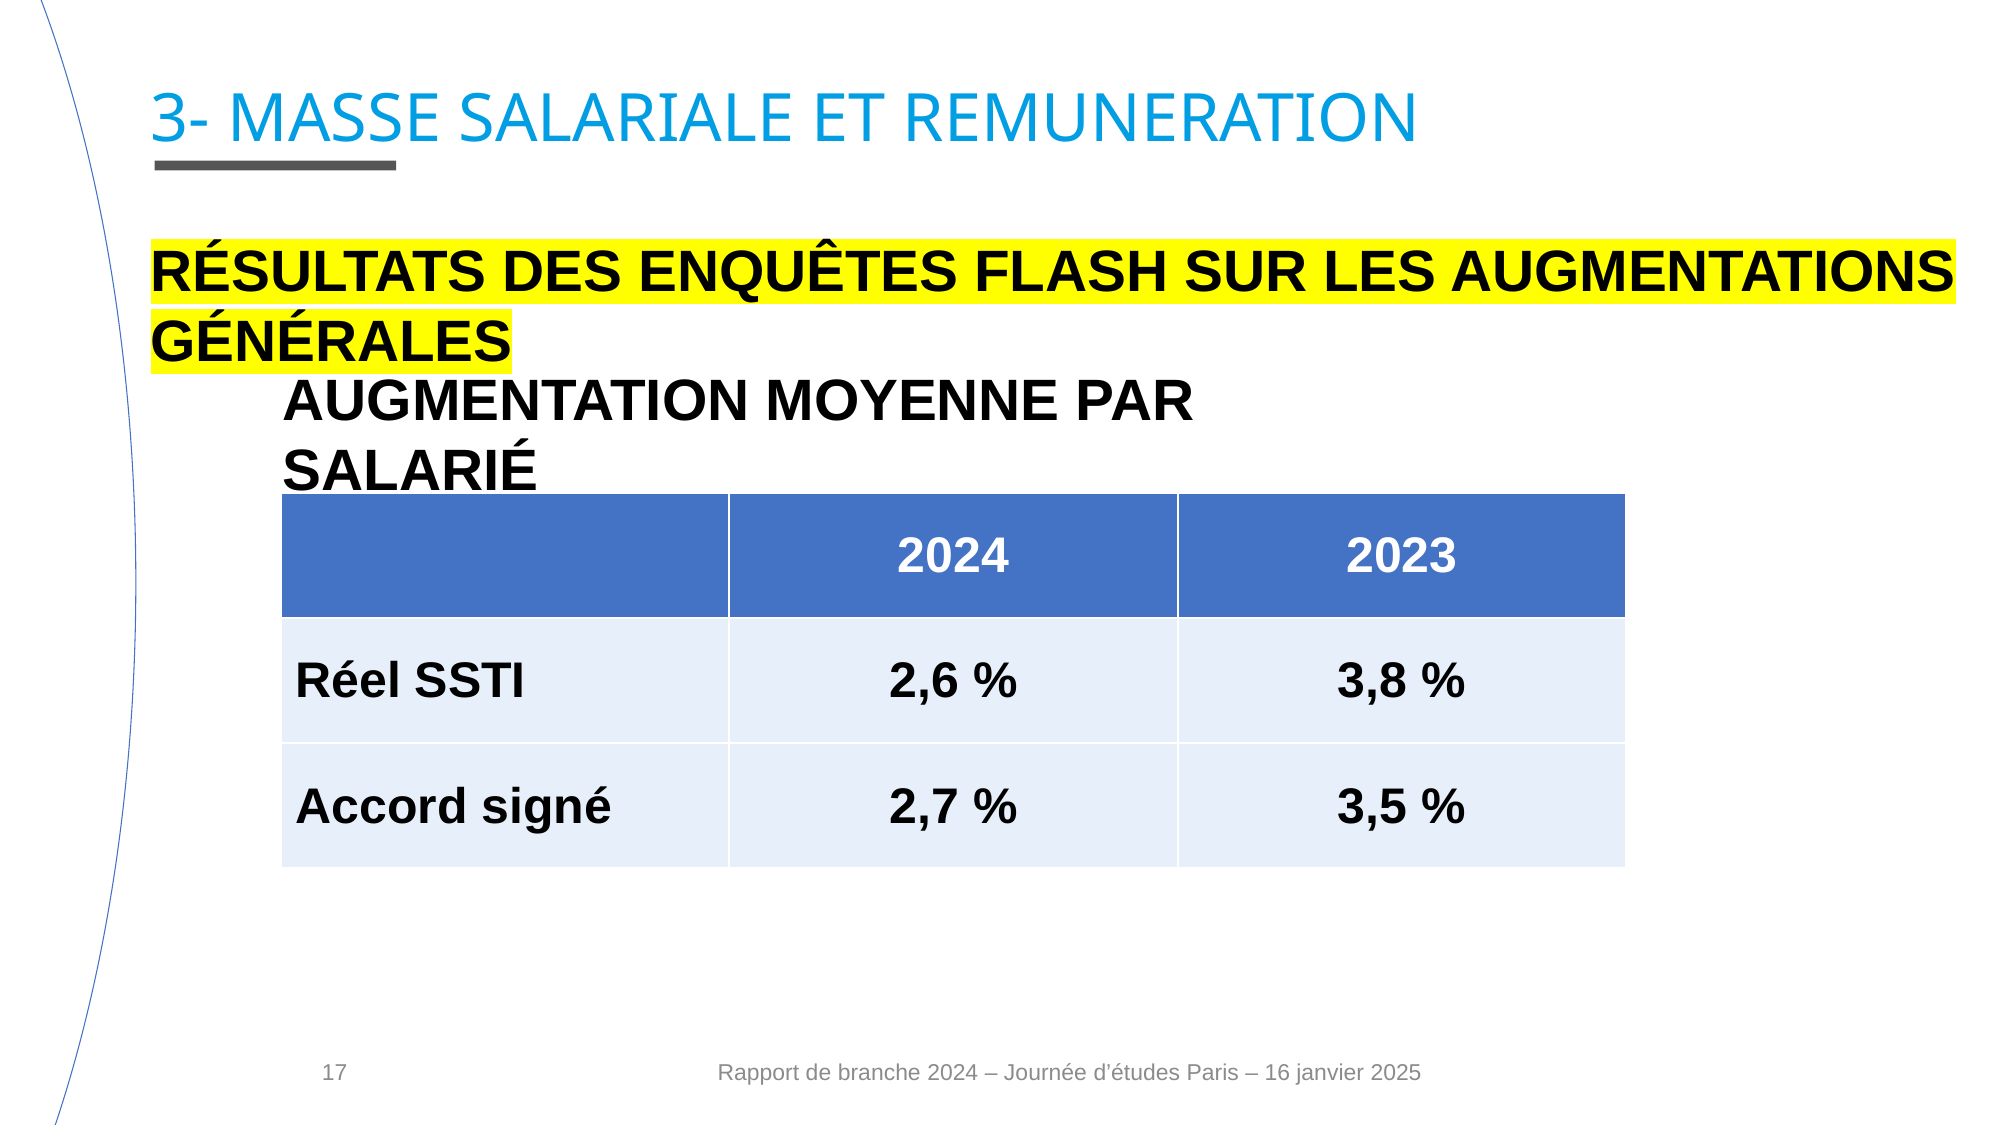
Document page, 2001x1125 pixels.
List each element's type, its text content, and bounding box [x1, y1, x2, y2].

table_header 2023 [1179, 494, 1625, 617]
table_header 2024 [730, 494, 1177, 617]
table_cell 2,7 % [730, 744, 1177, 867]
text_box Résultats des enquêtes flash sur les augmentations générales [135, 225, 2000, 381]
table_cell Réel SSTI [282, 619, 728, 742]
text_box Augmentation moyenne par salarié (Moyenne des augmentations pondérée selon les effectifs) [268, 381, 1428, 545]
table_header [282, 494, 728, 617]
table_cell 2,6 % [730, 619, 1177, 742]
list 3- MASSE SALARIALE ET REMUNERATION [135, 76, 1929, 166]
table_cell 3,5 % [1179, 744, 1625, 867]
table_cell 3,8 % [1179, 619, 1625, 742]
table_cell Accord signé [282, 744, 728, 867]
